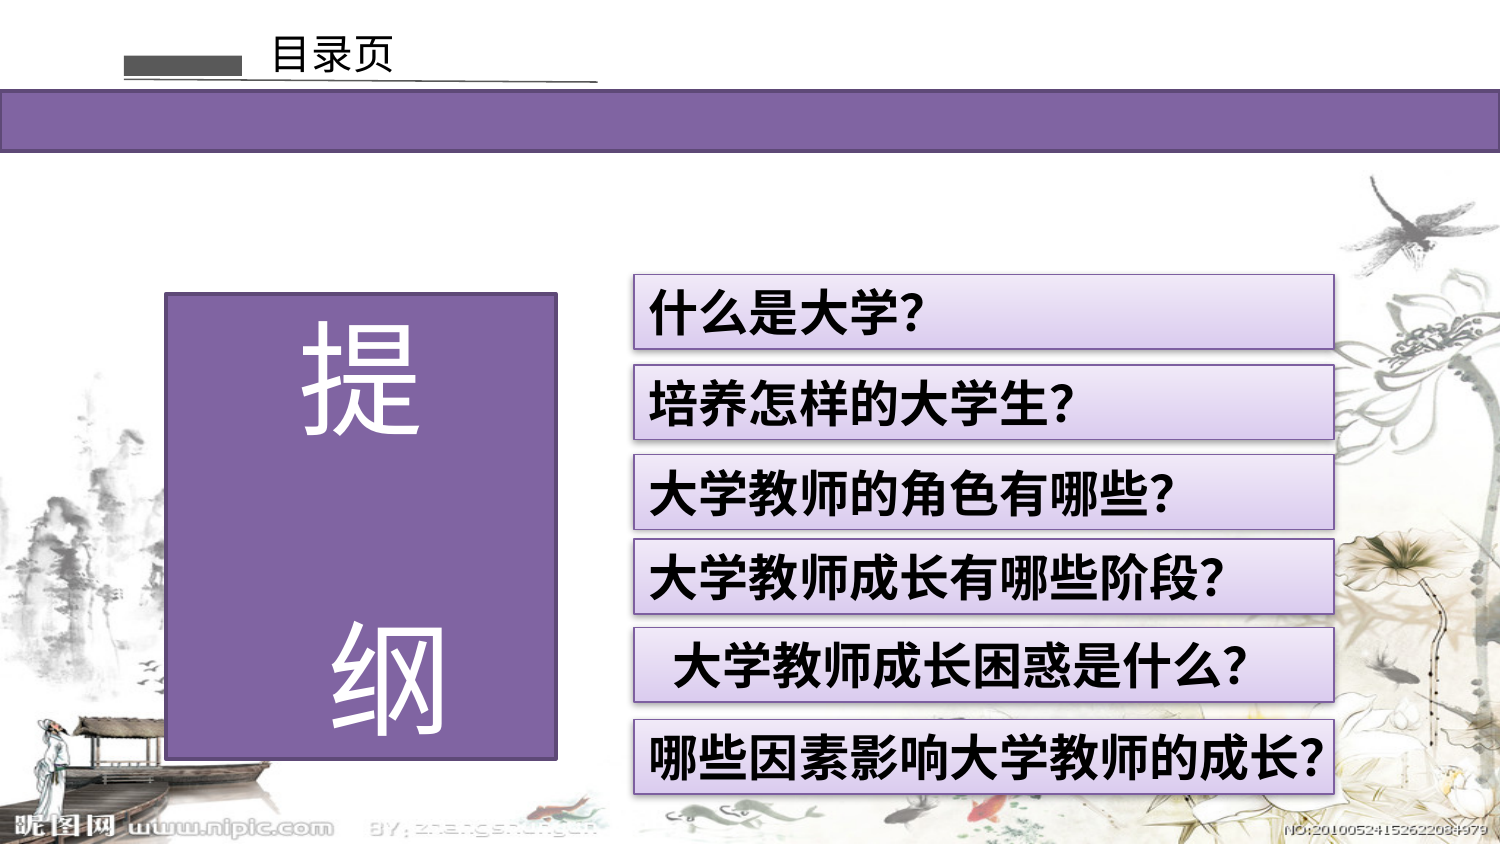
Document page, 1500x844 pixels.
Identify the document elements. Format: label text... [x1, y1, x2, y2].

text_box 大学教师成长困惑是什么？ [633, 627, 1335, 703]
text_box 大学教师成长有哪些阶段？ [633, 538, 1335, 615]
text_box 目录页 [194, 20, 561, 77]
picture [0, 0, 1500, 89]
text_box 提 纲 [164, 292, 558, 761]
text_box 大学教师的角色有哪些？ [633, 454, 1335, 530]
text_box 什么是大学？ [633, 274, 1335, 350]
picture [0, 153, 1500, 844]
text_box [0, 89, 1500, 153]
text_box 哪些因素影响大学教师的成长？ [633, 719, 1335, 795]
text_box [123, 78, 598, 83]
text_box [122, 54, 244, 78]
text_box 培养怎样的大学生？ [633, 364, 1335, 440]
